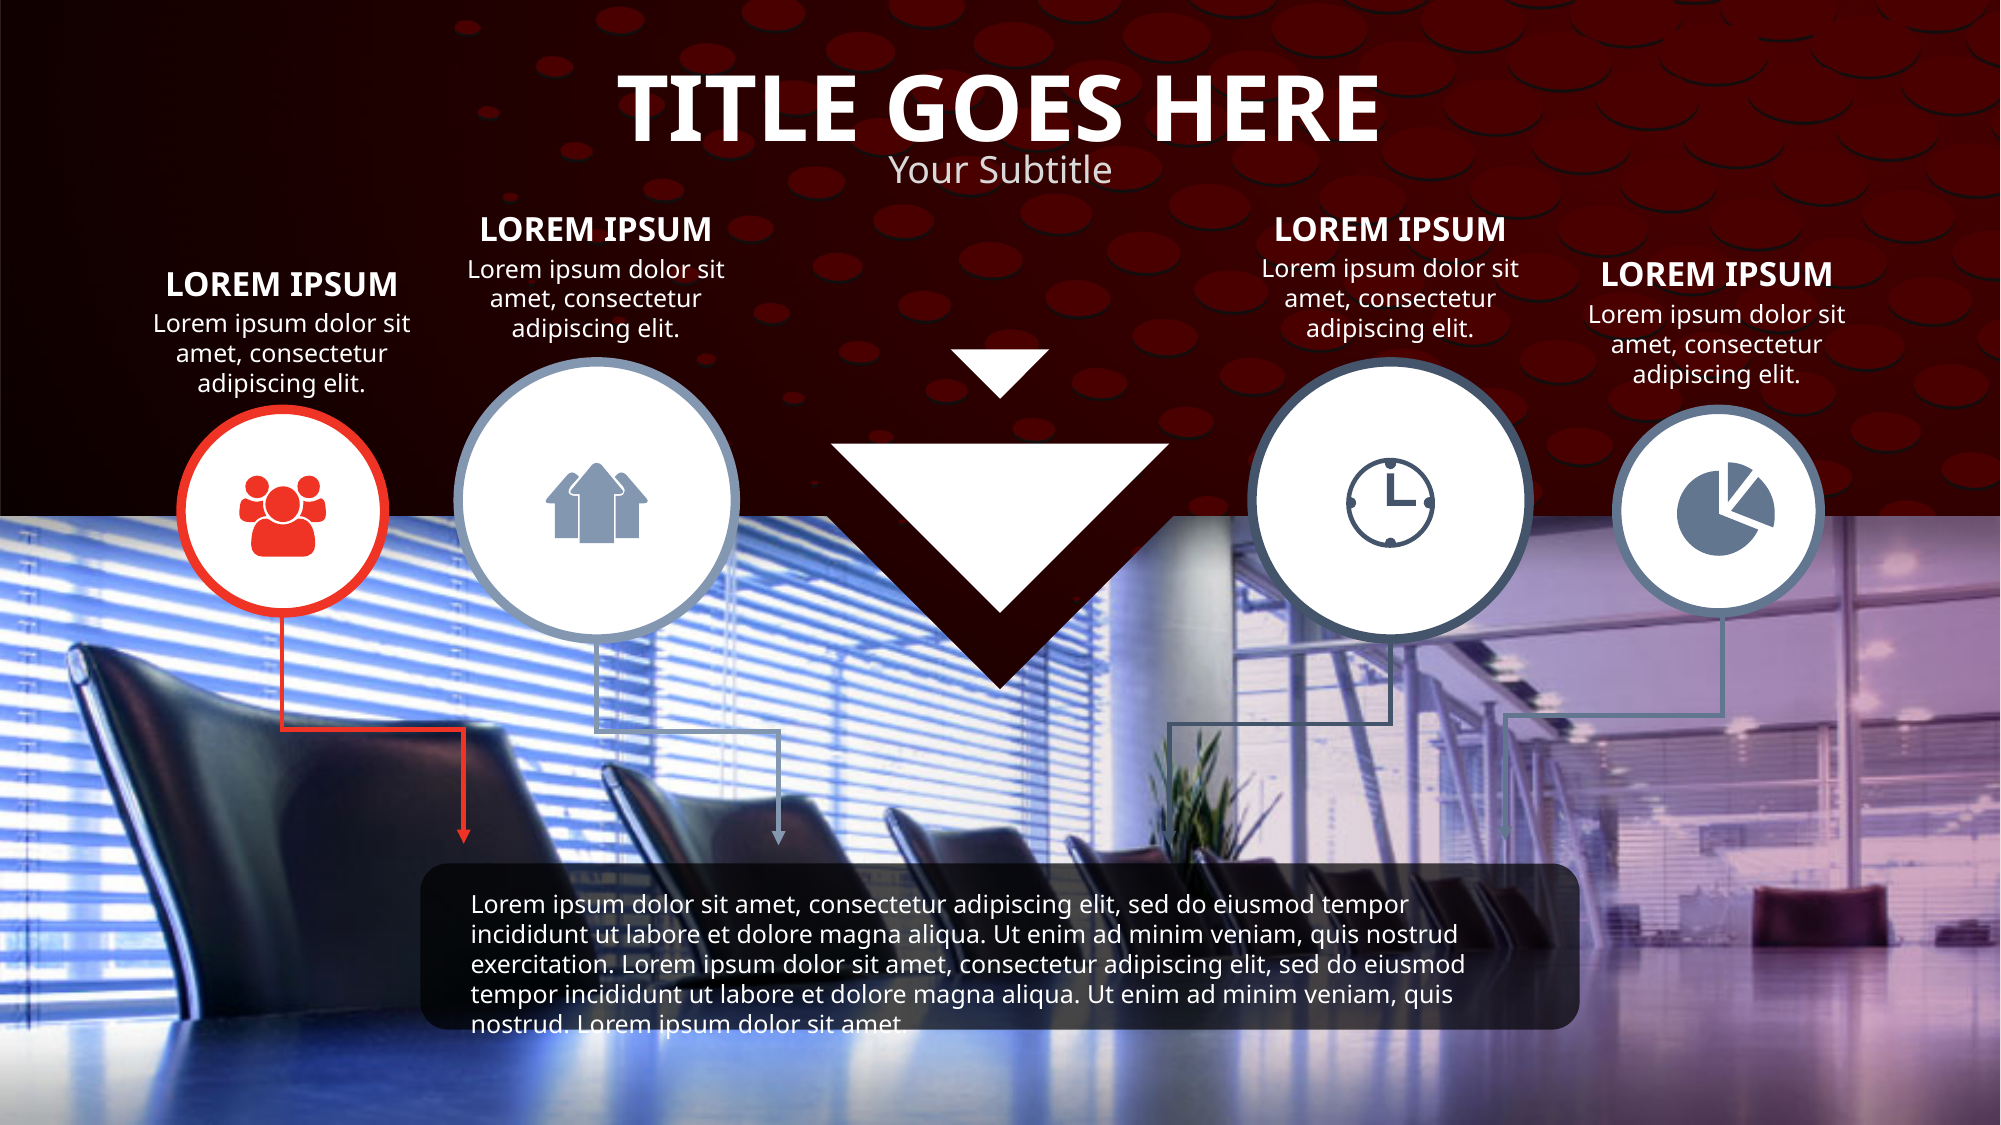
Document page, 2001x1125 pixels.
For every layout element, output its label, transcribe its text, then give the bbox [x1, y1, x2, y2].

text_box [1488, 606, 1739, 824]
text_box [1677, 462, 1775, 556]
text_box [948, 348, 1052, 401]
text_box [420, 863, 1580, 1030]
text_box LOREM IPSUM Lorem ipsum dolor sit amet, consectetur adipiscing elit. [1240, 203, 1541, 348]
text_box LOREM IPSUM Lorem ipsum dolor sit amet, consectetur adipiscing elit. [1567, 248, 1867, 394]
text_box [1250, 360, 1531, 640]
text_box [573, 640, 802, 823]
text_box [0, 515, 2000, 1125]
text_box [828, 442, 1172, 615]
text_box [457, 360, 737, 640]
text_box [179, 408, 386, 614]
text_box LOREM IPSUM Lorem ipsum dolor sit amet, consectetur adipiscing elit. [131, 258, 432, 403]
text_box [245, 475, 300, 523]
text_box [1346, 457, 1435, 548]
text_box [544, 462, 650, 544]
text_box [297, 475, 320, 499]
text_box [1615, 408, 1822, 612]
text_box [548, 42, 1452, 199]
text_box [1158, 613, 1401, 835]
text_box [239, 498, 326, 557]
text_box LOREM IPSUM Lorem ipsum dolor sit amet, consectetur adipiscing elit. [446, 203, 747, 348]
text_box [258, 638, 487, 821]
picture [0, 0, 2001, 1125]
